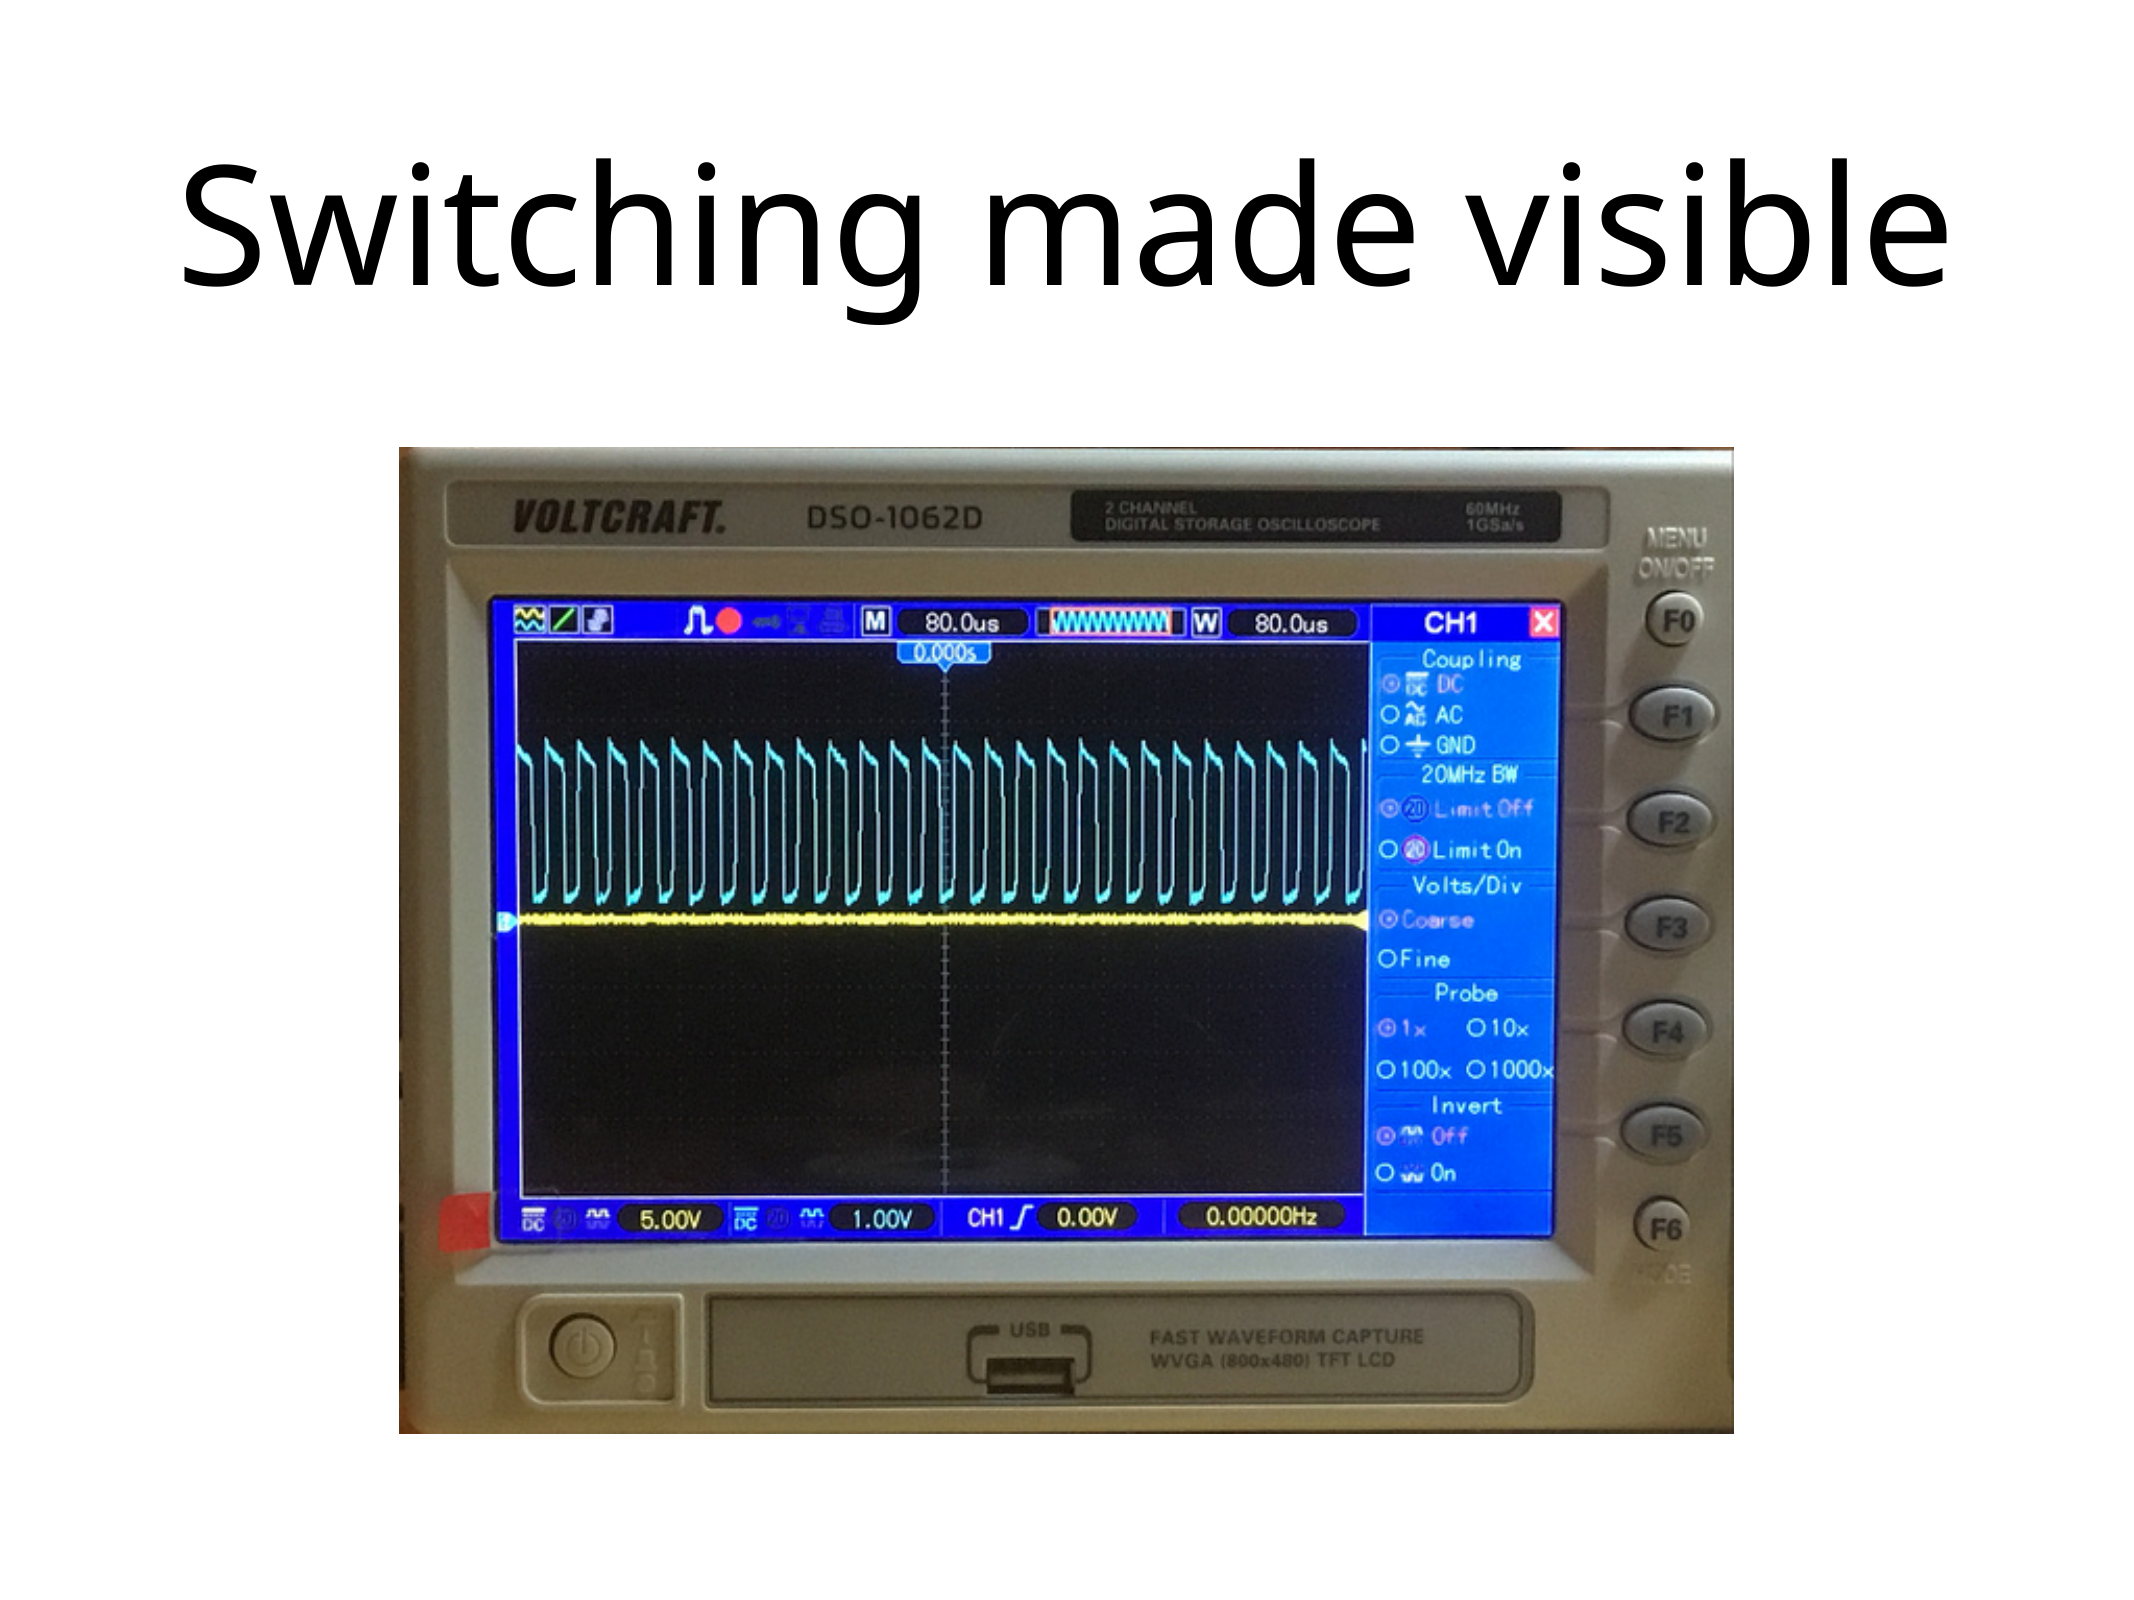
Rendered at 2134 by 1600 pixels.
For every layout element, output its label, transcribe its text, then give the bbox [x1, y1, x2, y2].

picture [399, 447, 1734, 1434]
title Switching made visible [155, 41, 1978, 397]
